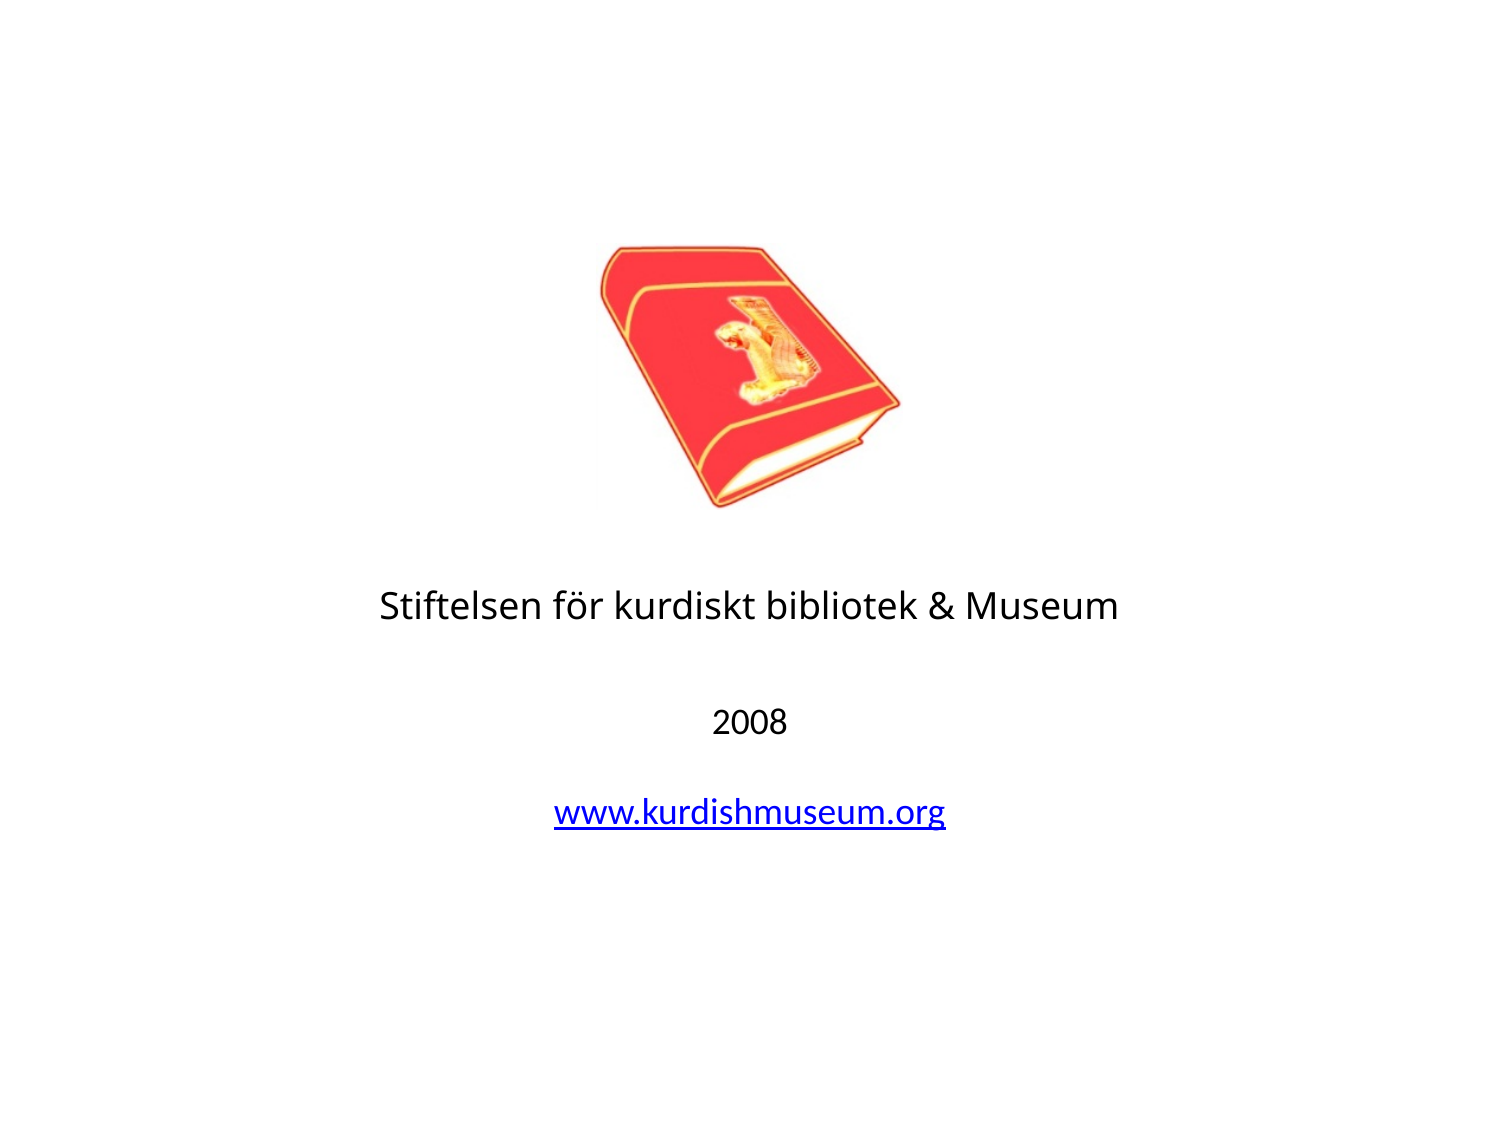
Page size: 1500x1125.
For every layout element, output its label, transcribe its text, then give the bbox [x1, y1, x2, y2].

picture [596, 243, 903, 510]
text_box Stiftelsen för kurdiskt bibliotek & Museum 2008 www.kurdishmuseum.org [159, 574, 1341, 885]
